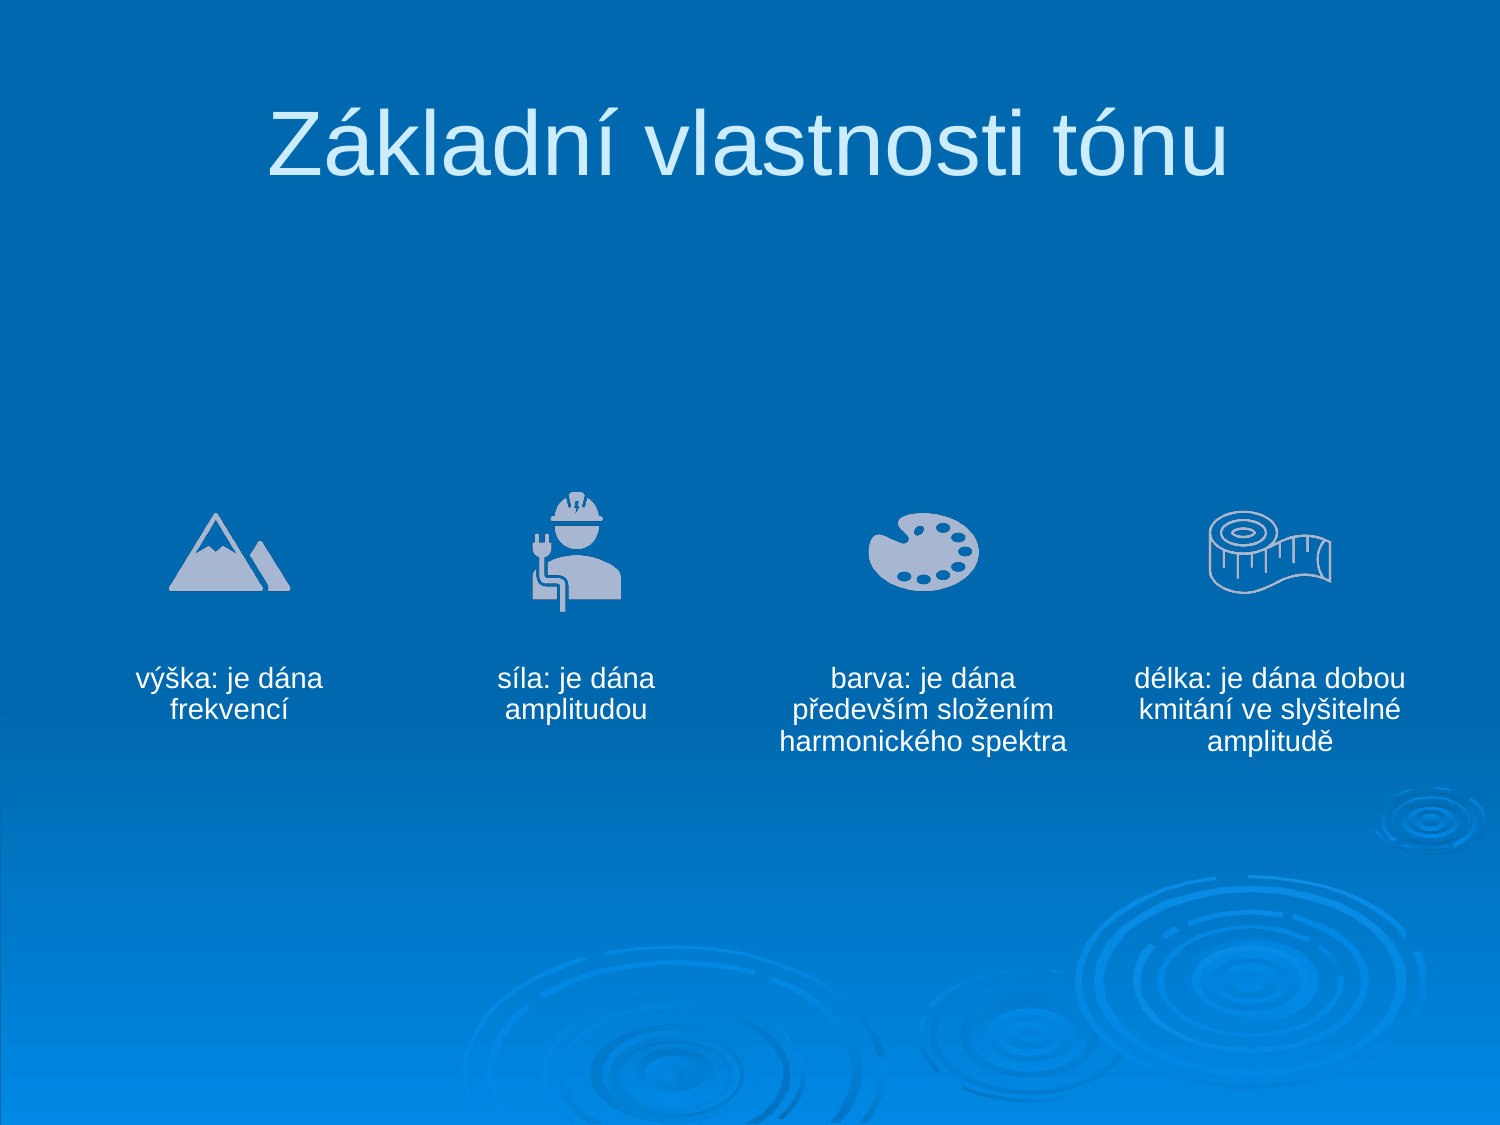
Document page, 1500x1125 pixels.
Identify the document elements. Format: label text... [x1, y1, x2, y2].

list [74, 262, 1426, 1006]
title Základní vlastnosti tónu [74, 45, 1426, 233]
